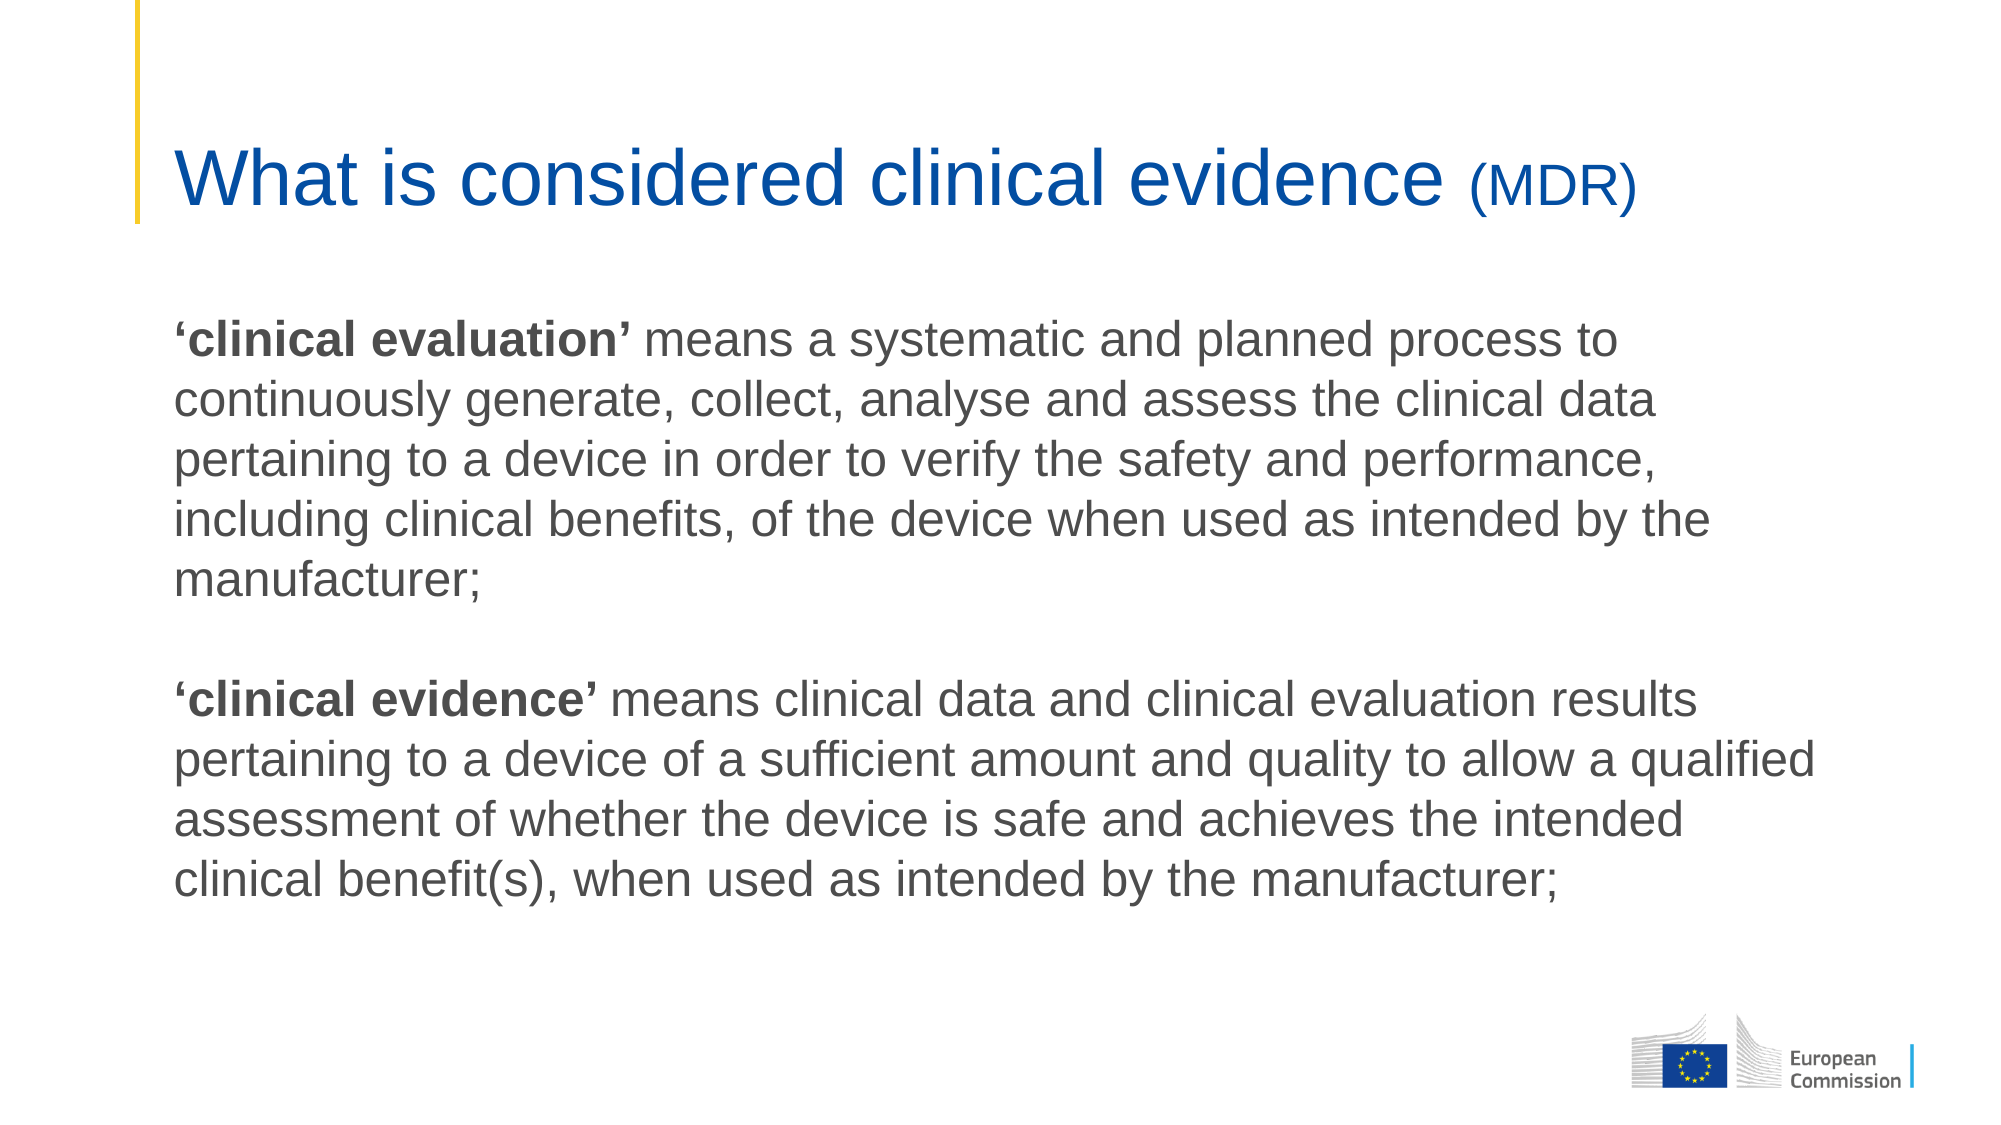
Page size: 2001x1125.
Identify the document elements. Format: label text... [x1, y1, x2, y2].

list ‘clinical evaluation’ means a systematic and planned process to continuously generate, collect, analyse and assess the clinical data pertaining to a device in order to verify the safety and performance, including clinical benefits, of the device when used as intended by the manufacturer; ‘clinical evidence’ means clinical data and clinical evaluation results pertaining to a device of a sufficient amount and quality to allow a qualified assessment of whether the device is safe and achieves the intended clinical benefit(s), when used as intended by the manufacturer; [158, 299, 1843, 984]
title What is considered clinical evidence (MDR) [159, 94, 1843, 223]
picture [1631, 1013, 1915, 1091]
